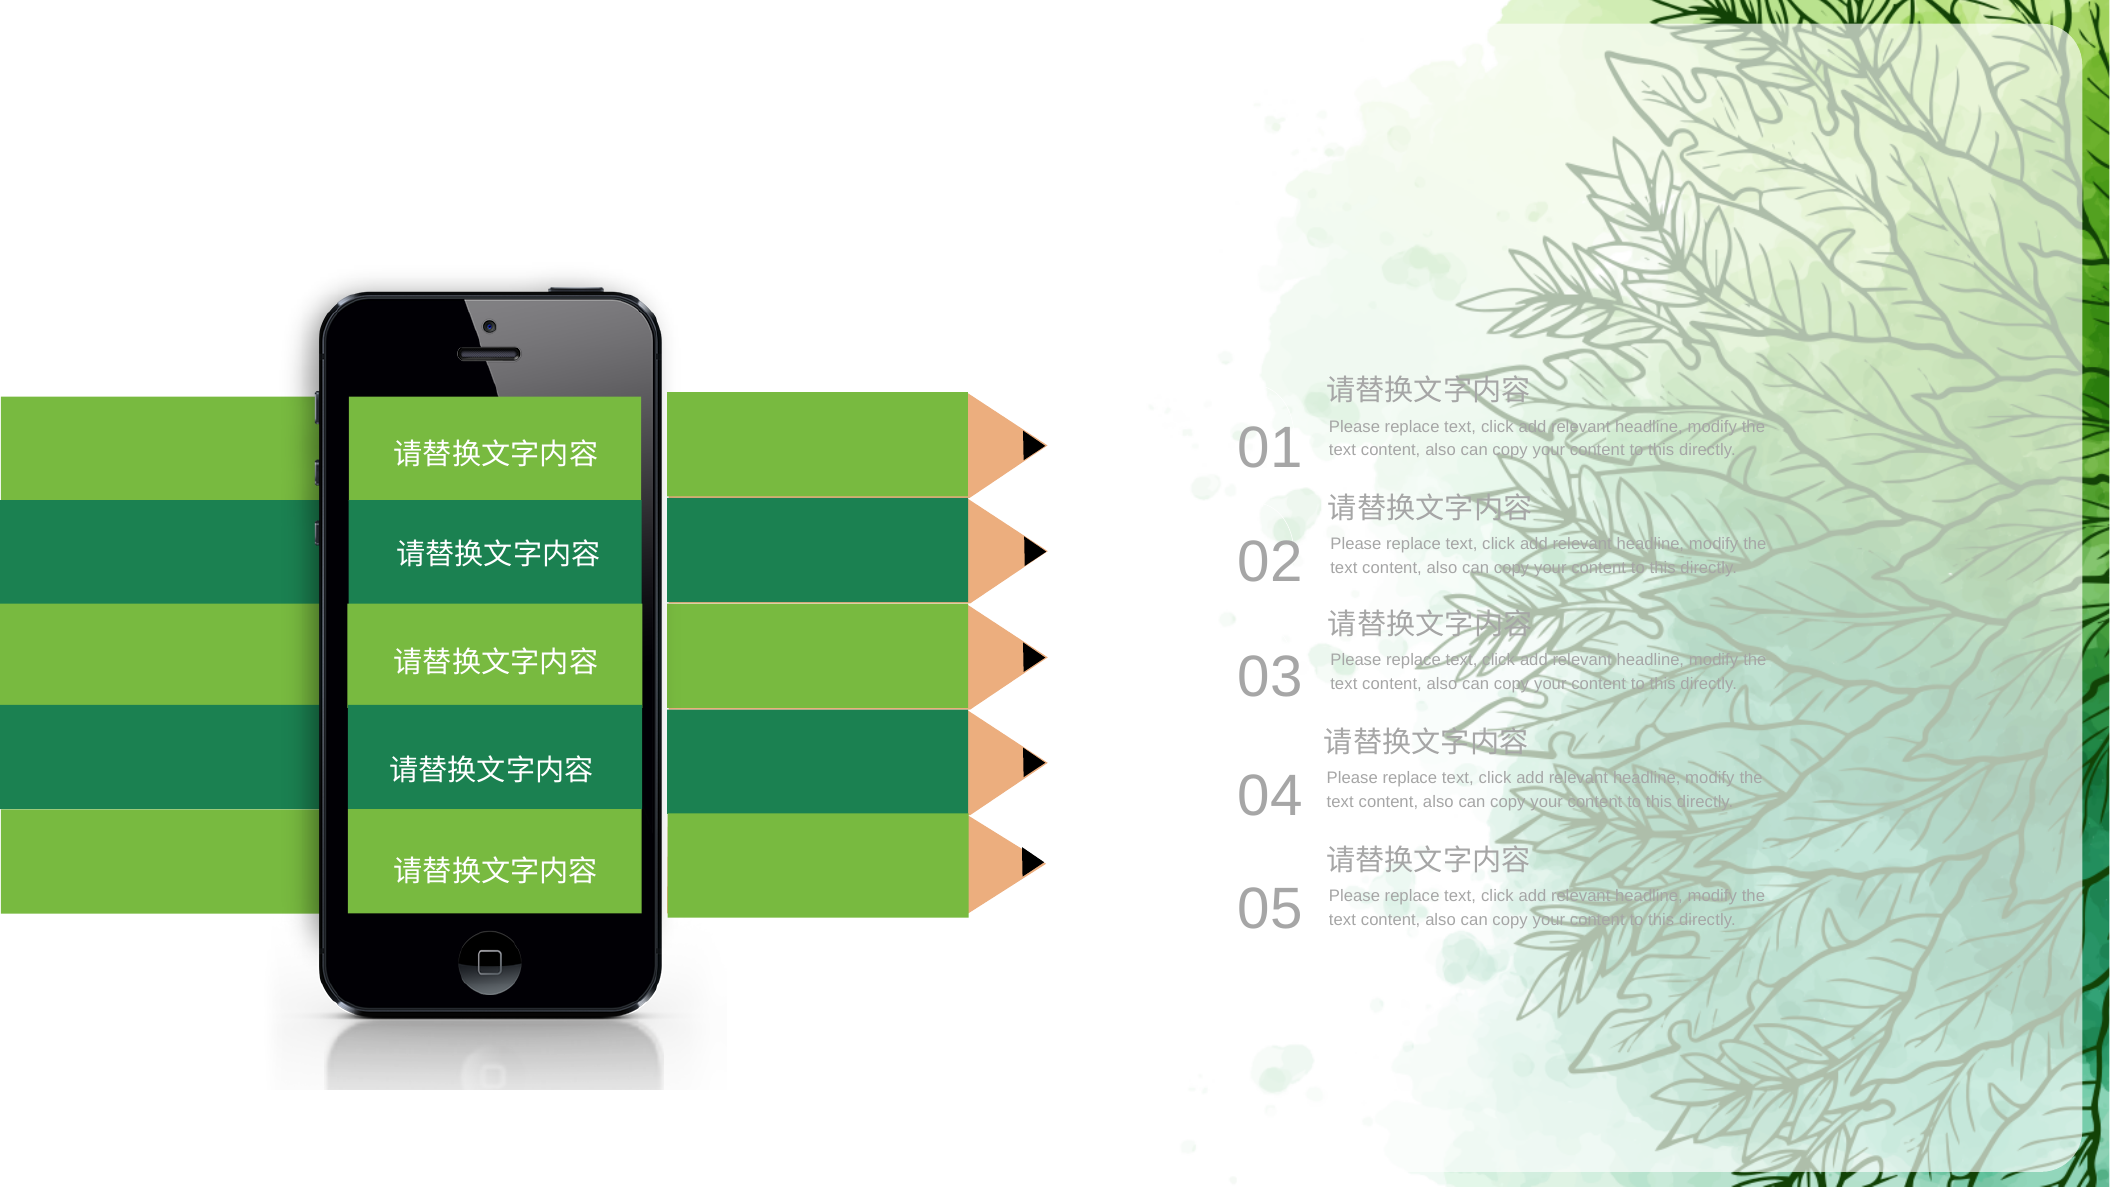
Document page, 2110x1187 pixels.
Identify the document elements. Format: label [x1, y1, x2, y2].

picture [0, 0, 2110, 1187]
text_box [0, 224, 1048, 1090]
text_box [1219, 716, 1764, 834]
text_box [1219, 834, 1766, 951]
text_box [1219, 364, 1766, 482]
text_box [1219, 598, 1768, 721]
text_box [1219, 482, 1768, 598]
